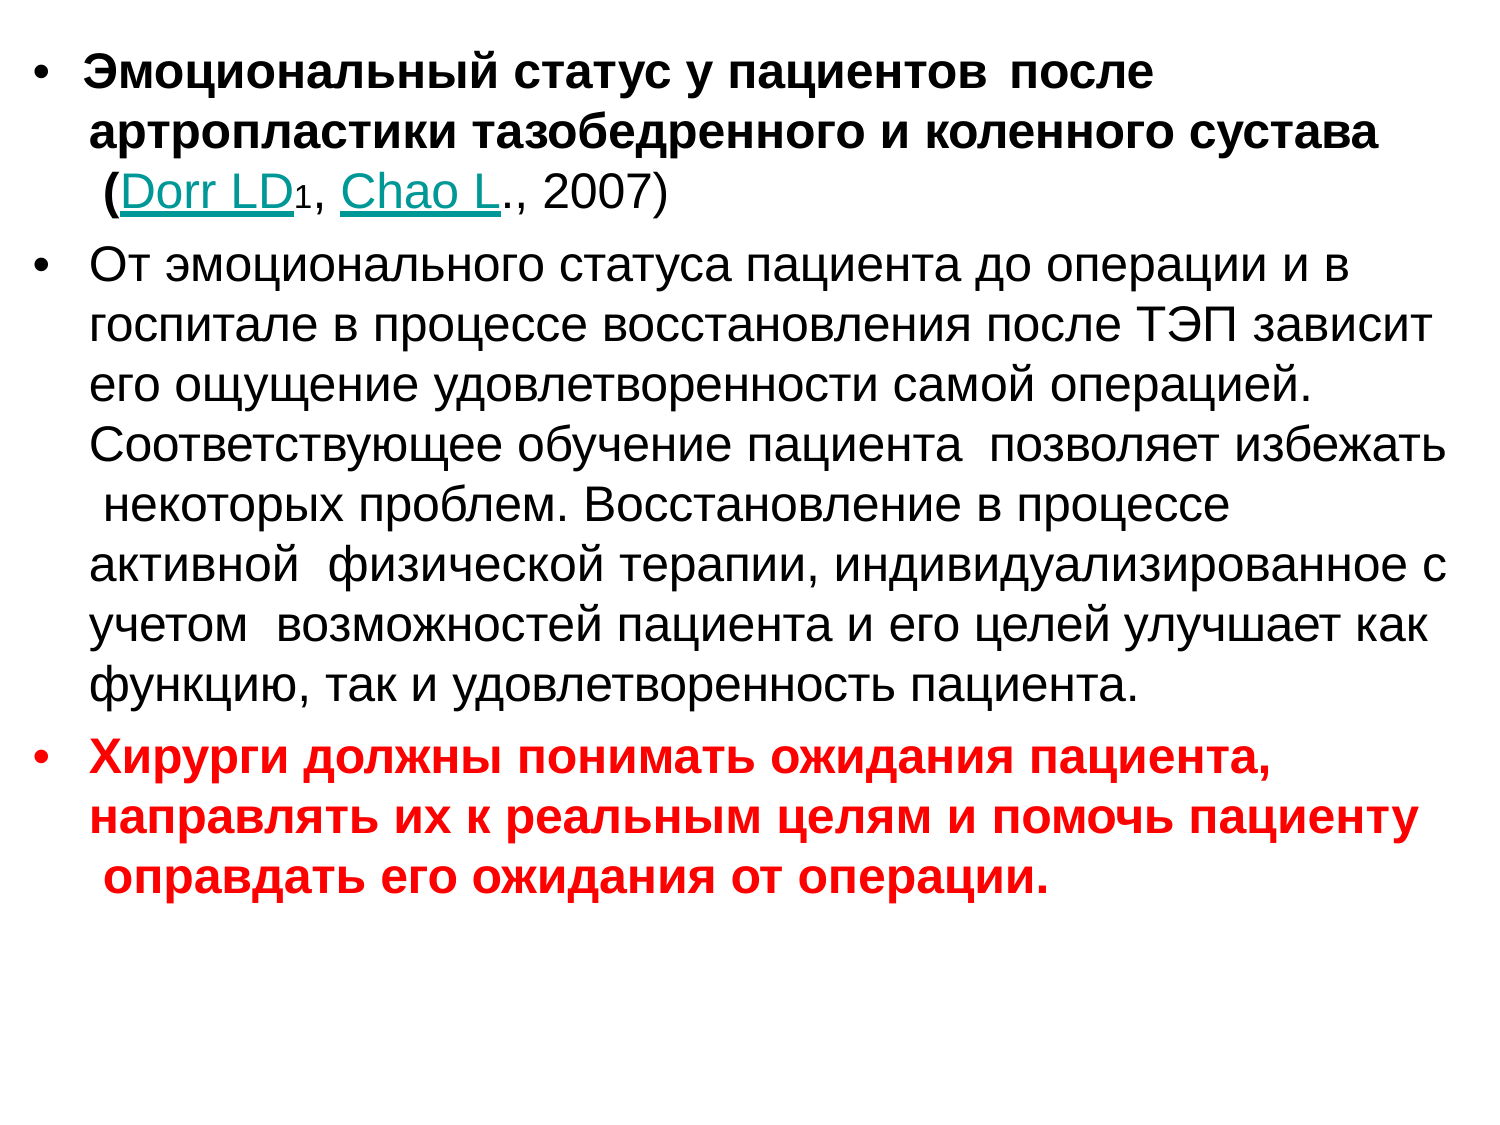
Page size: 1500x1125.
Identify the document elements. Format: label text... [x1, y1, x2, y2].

text_box • Эмоциональный статус у пациентов после артропластики тазобедренного и коленного сустава (Dorr LD1, Chao L., 2007) • От эмоционального статуса пациента до операции и в госпитале в процессе восстановления после ТЭП зависит его ощущение удовлетворенности самой операцией. Соответствующее обучение пациента позволяет избежать некоторых проблем. Восстановление в процессе активной физической терапии, индивидуализированное с учетом возможностей пациента и его целей улучшает как функцию, так и удовлетворенность пациента. • Хирурги должны понимать ожидания пациента, направлять их к реальным целям и помочь пациенту оправдать его ожидания от операции. [30, 36, 1453, 904]
